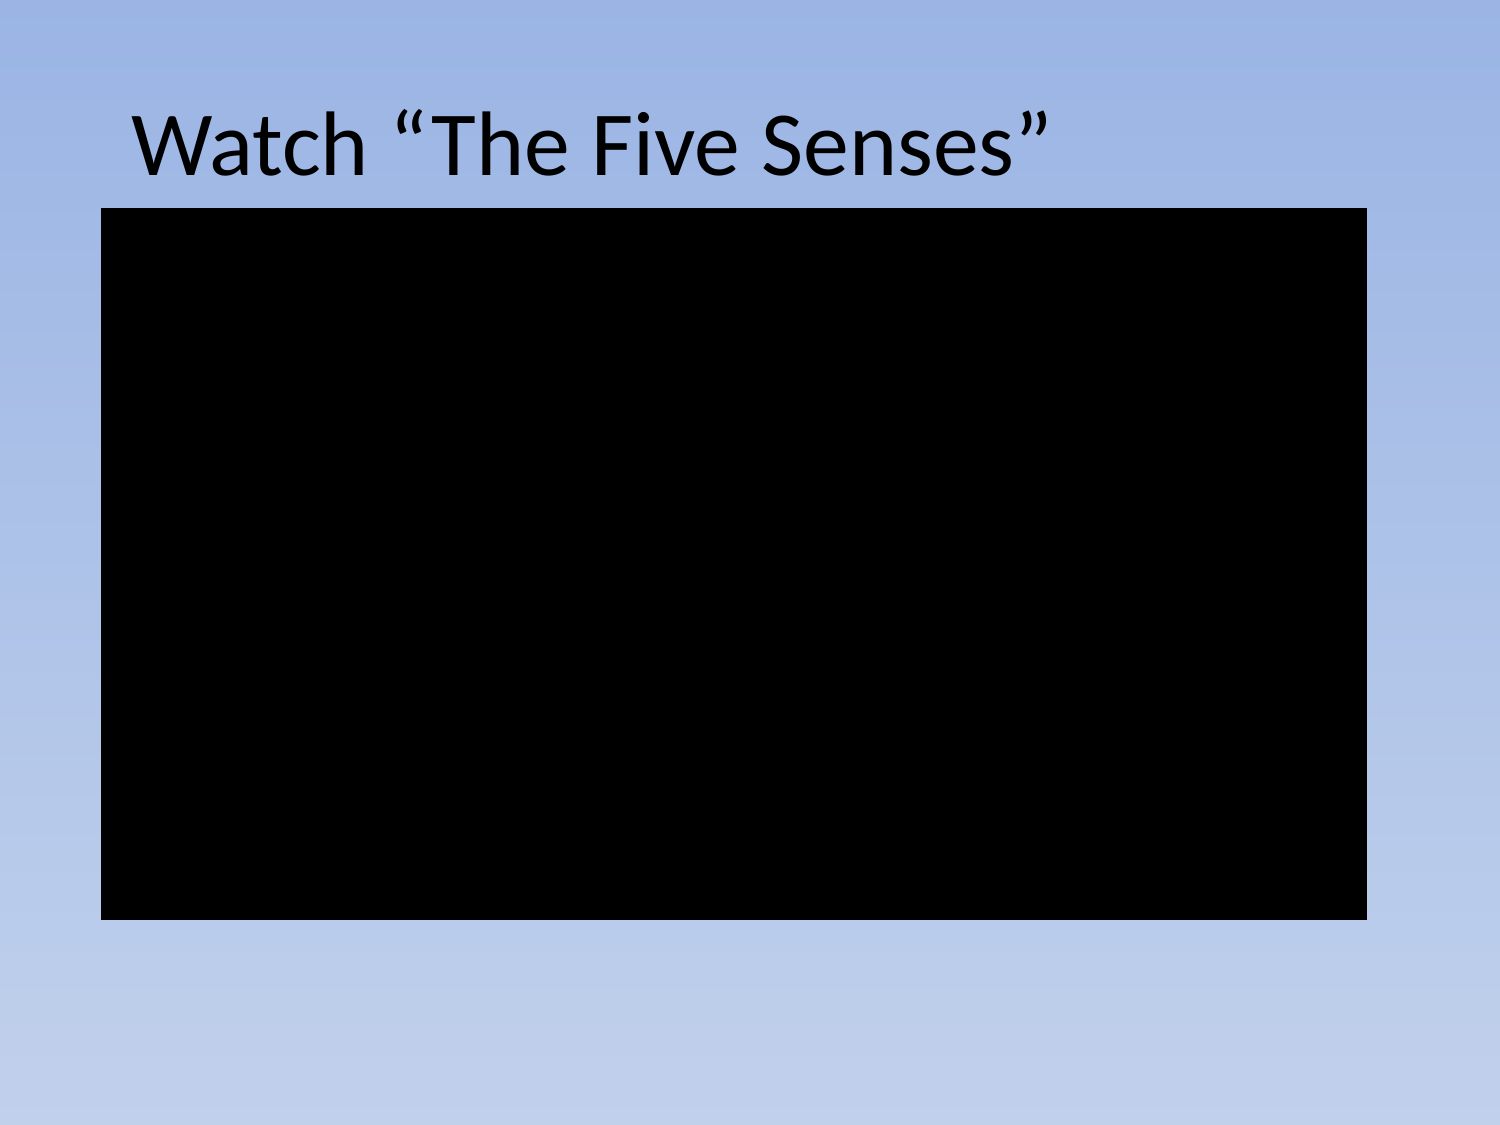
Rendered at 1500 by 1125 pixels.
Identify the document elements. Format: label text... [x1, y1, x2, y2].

title Watch “The Five Senses” [75, 45, 1425, 233]
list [100, 207, 1368, 922]
